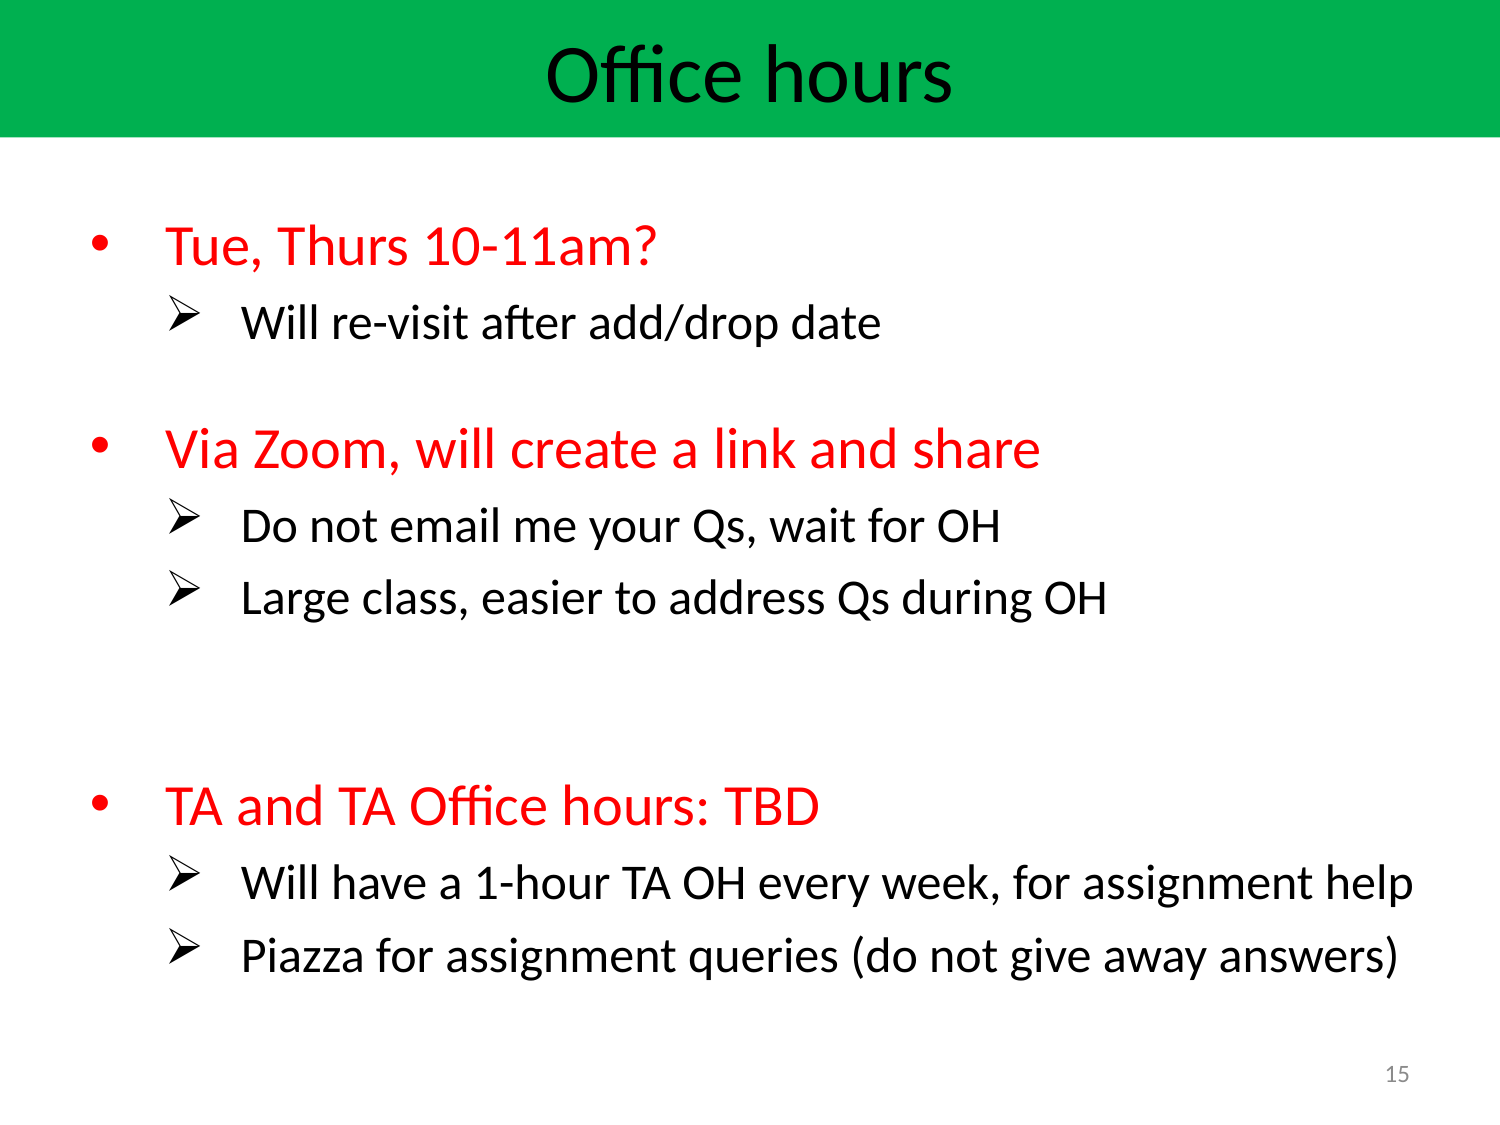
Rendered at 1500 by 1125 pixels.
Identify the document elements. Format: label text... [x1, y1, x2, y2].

slide_number 15 [1074, 1042, 1425, 1103]
text_box Tue, Thurs 10-11am? Will re-visit after add/drop date Via Zoom, will create a link and share Do not email me your Qs, wait for OH Large class, easier to address Qs during OH TA and TA Office hours: TBD Will have a 1-hour TA OH every week, for assignment help Piazza for assignment queries (do not give away answers) [74, 199, 1500, 1123]
text_box Office hours [0, 0, 1500, 138]
